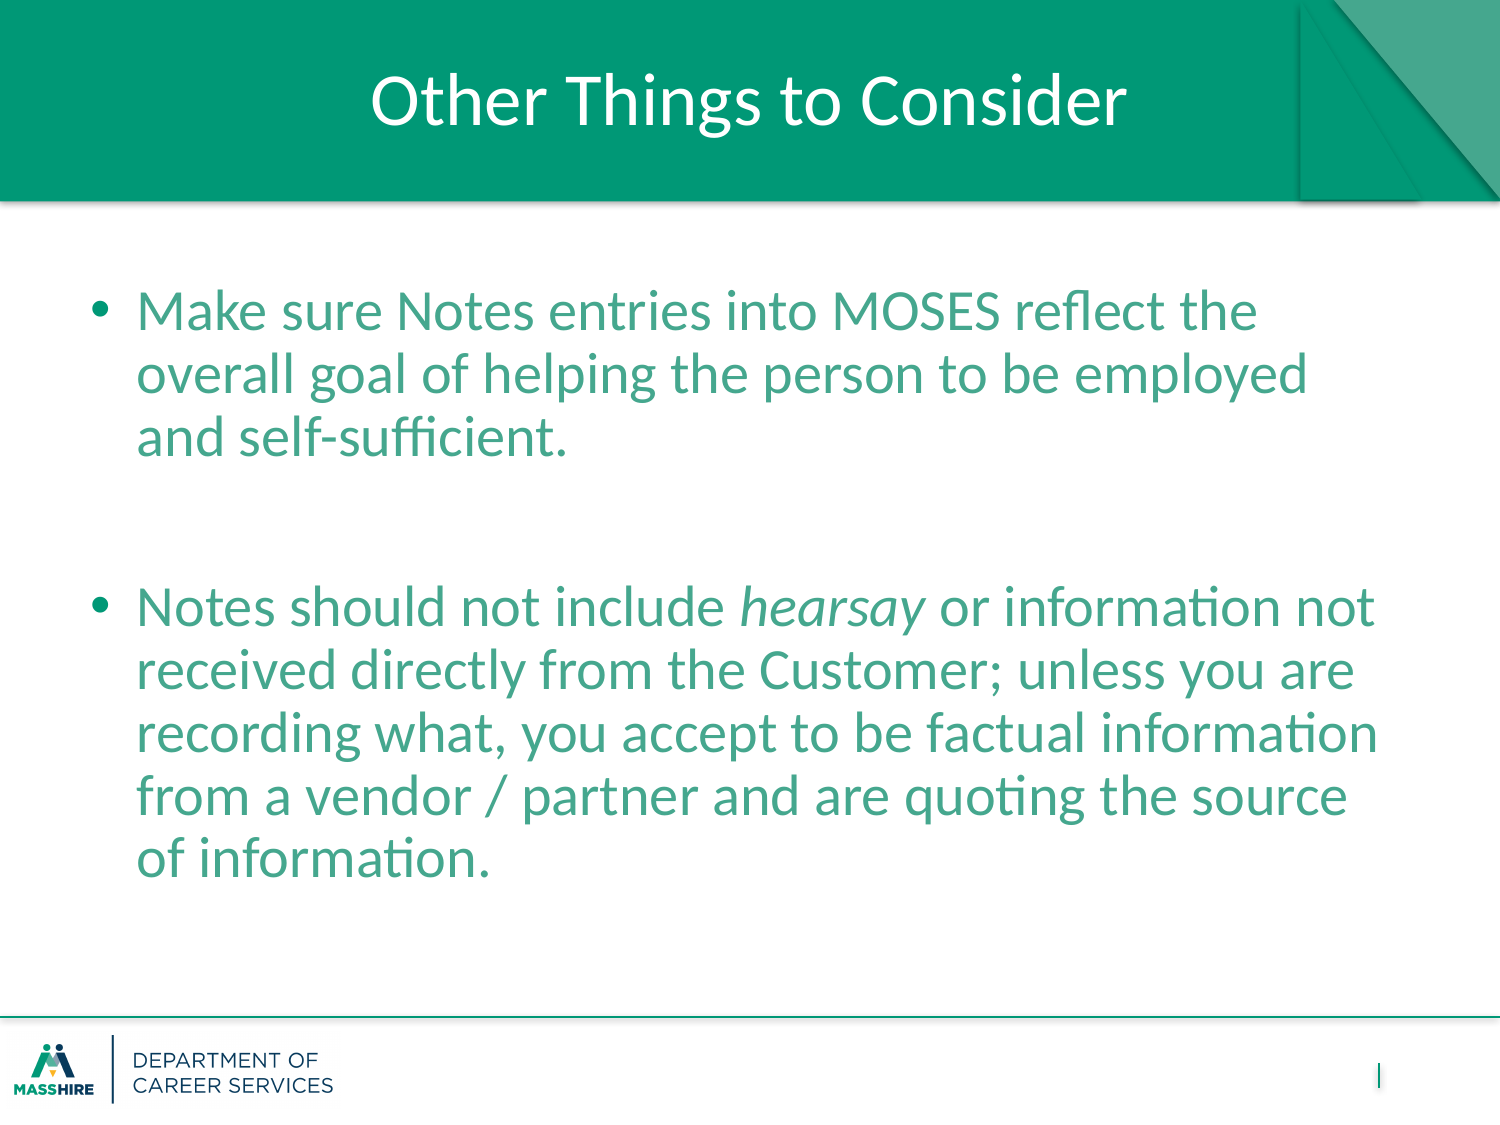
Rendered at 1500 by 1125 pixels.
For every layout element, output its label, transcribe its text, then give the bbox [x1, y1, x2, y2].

list Make sure Notes entries into MOSES reflect the overall goal of helping the person to be employed and self-sufficient. Notes should not include hearsay or information not received directly from the Customer; unless you are recording what, you accept to be factual information from a vendor / partner and are quoting the source of information. [75, 273, 1425, 980]
picture [6, 1031, 341, 1109]
title Other Things to Consider [75, 22, 1425, 180]
